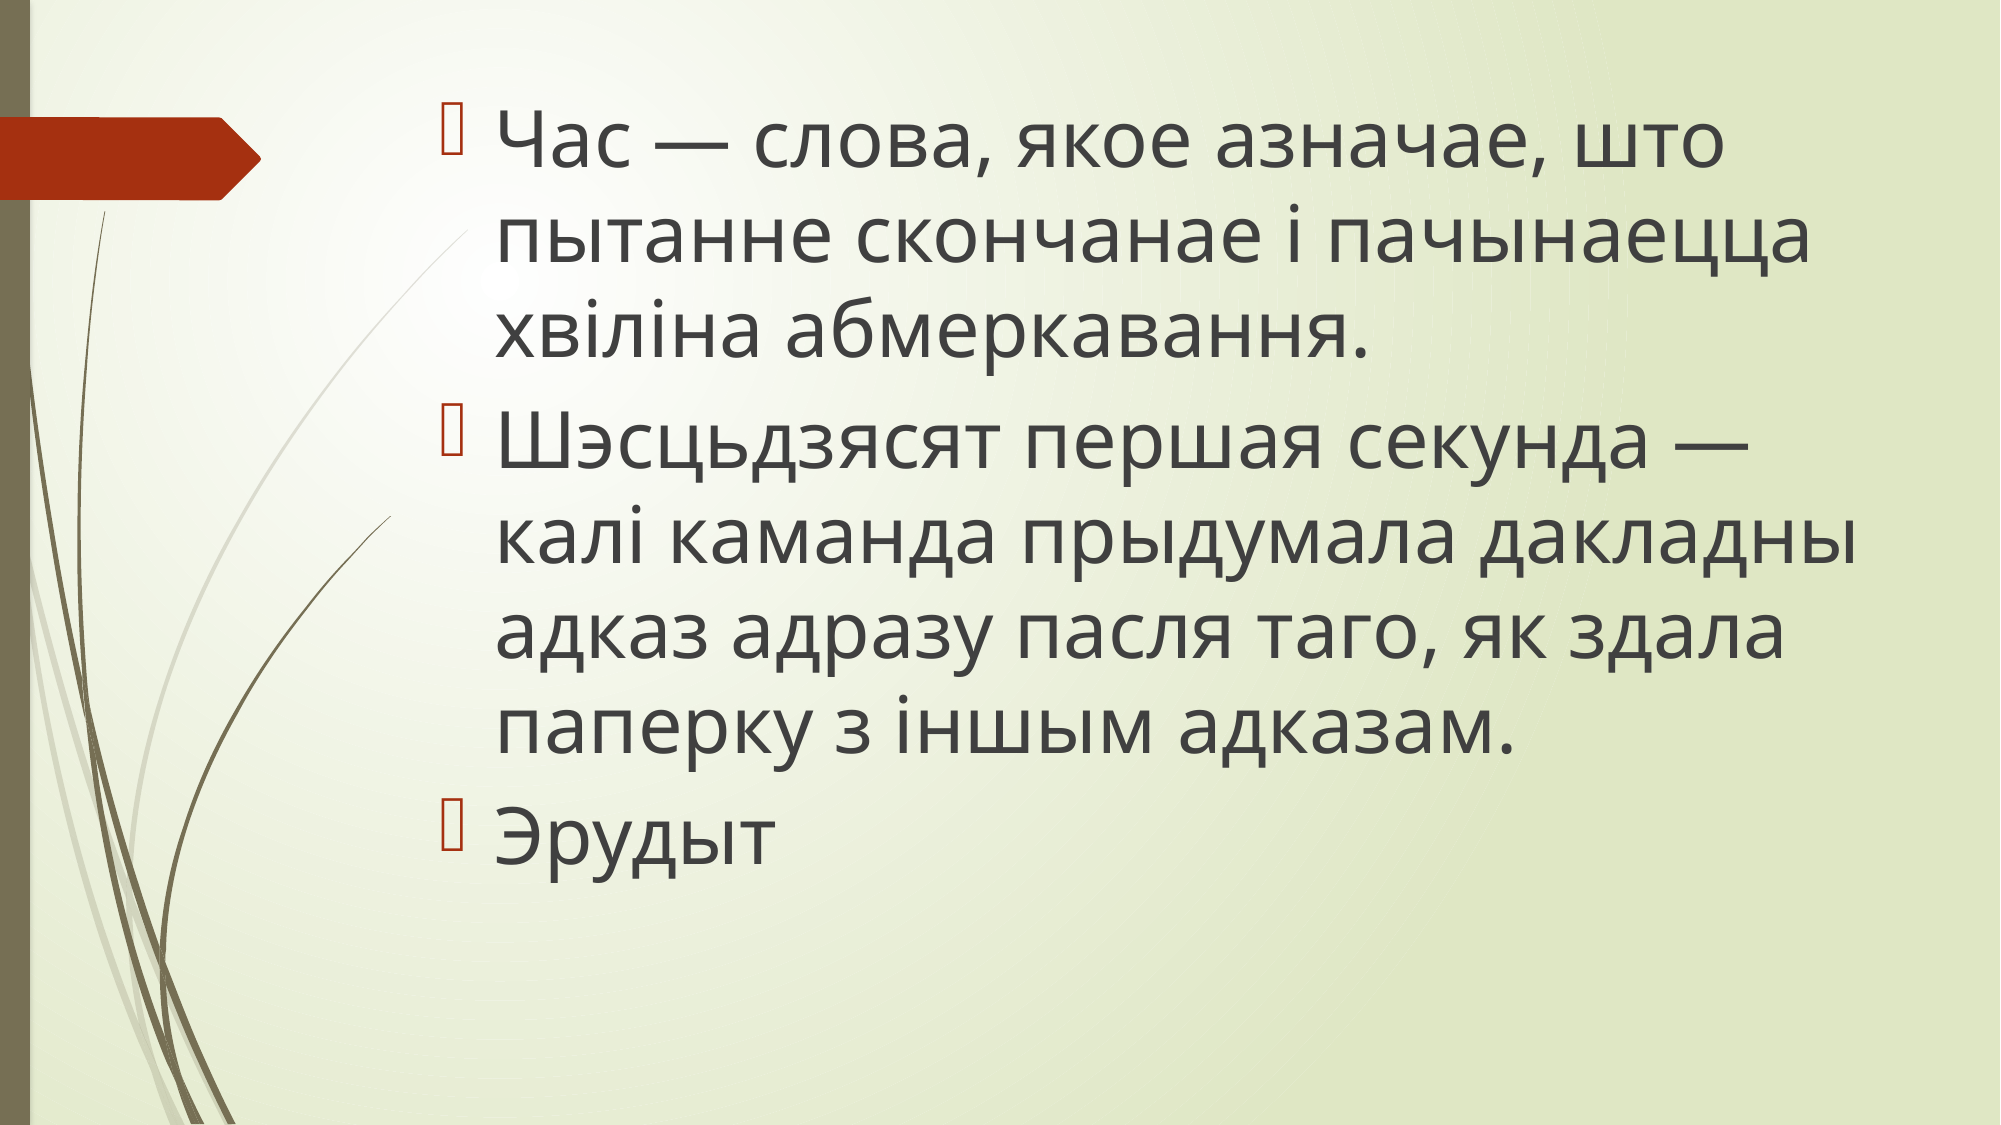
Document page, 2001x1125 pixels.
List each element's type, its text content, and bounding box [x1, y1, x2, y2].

list Час — слова, якое азначае, што пытанне скончанае і пачынаецца хвіліна абмеркавання. Шэсцьдзясят першая секунда — калі каманда прыдумала дакладны адказ адразу пасля таго, як здала паперку з іншым адказам. Эрудыт [424, 81, 1888, 970]
